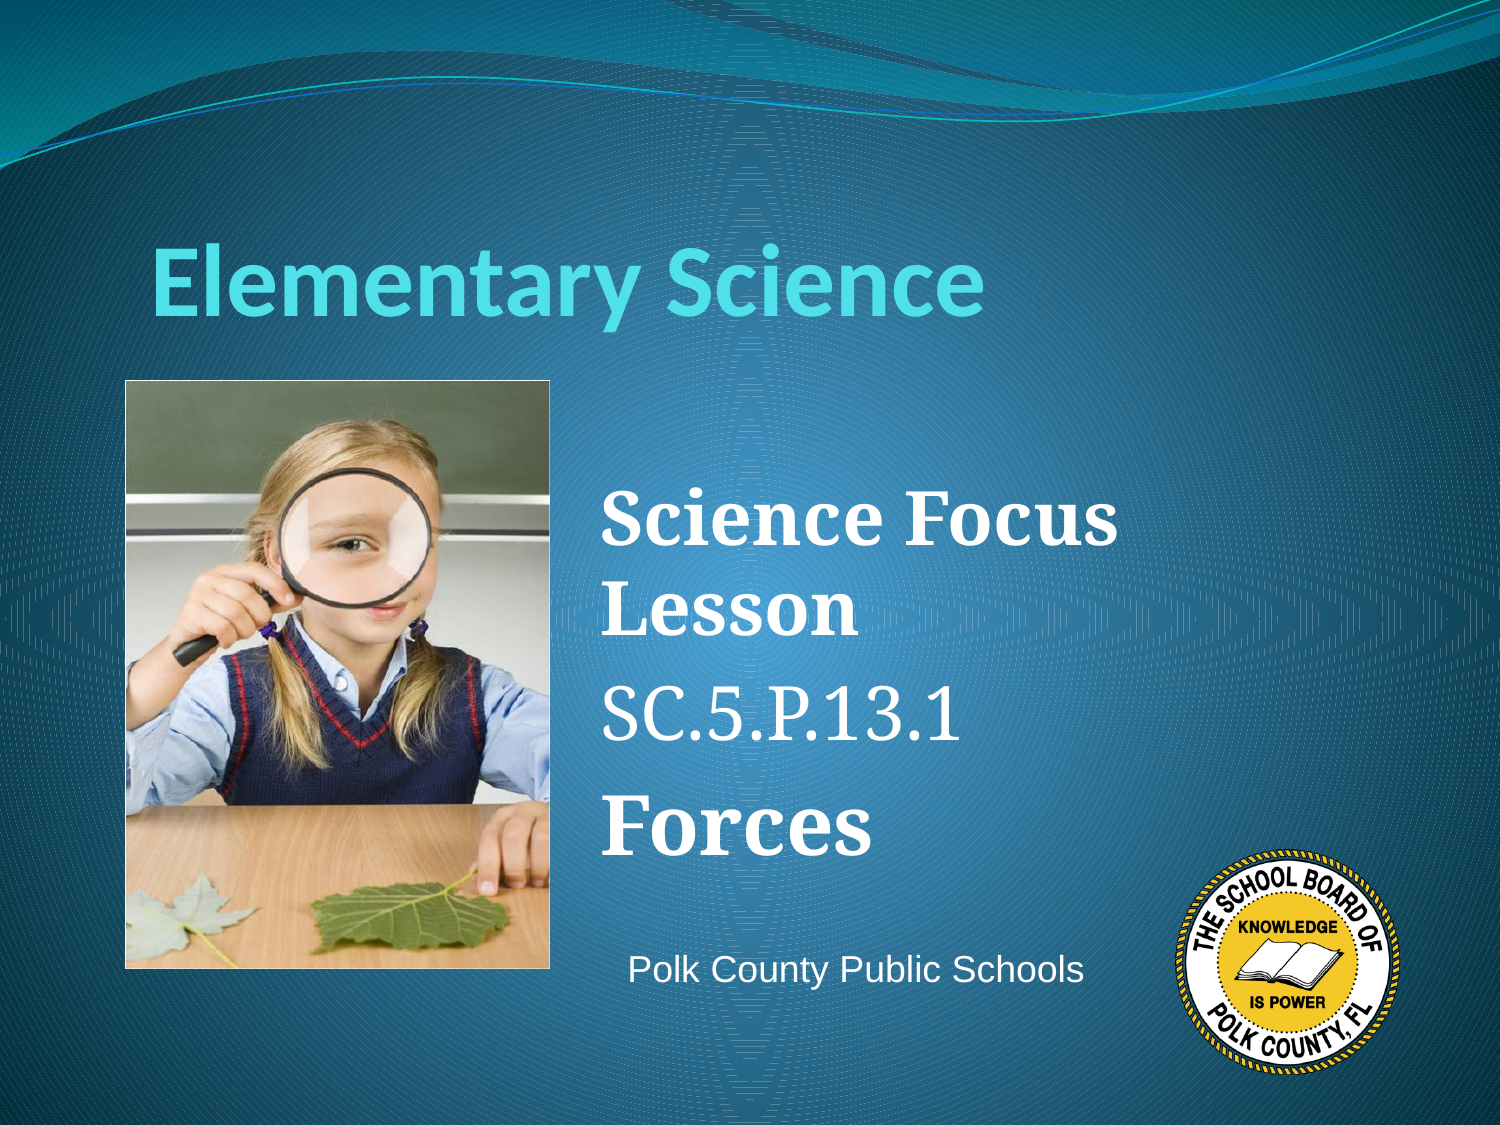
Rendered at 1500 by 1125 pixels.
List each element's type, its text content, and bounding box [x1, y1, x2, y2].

text_box Polk County Public Schools [612, 937, 1167, 998]
title Elementary Science [149, 212, 1394, 338]
subtitle Science Focus Lesson SC.5.P.13.1 Forces [599, 462, 1376, 646]
picture [124, 380, 551, 969]
picture [1174, 849, 1401, 1076]
